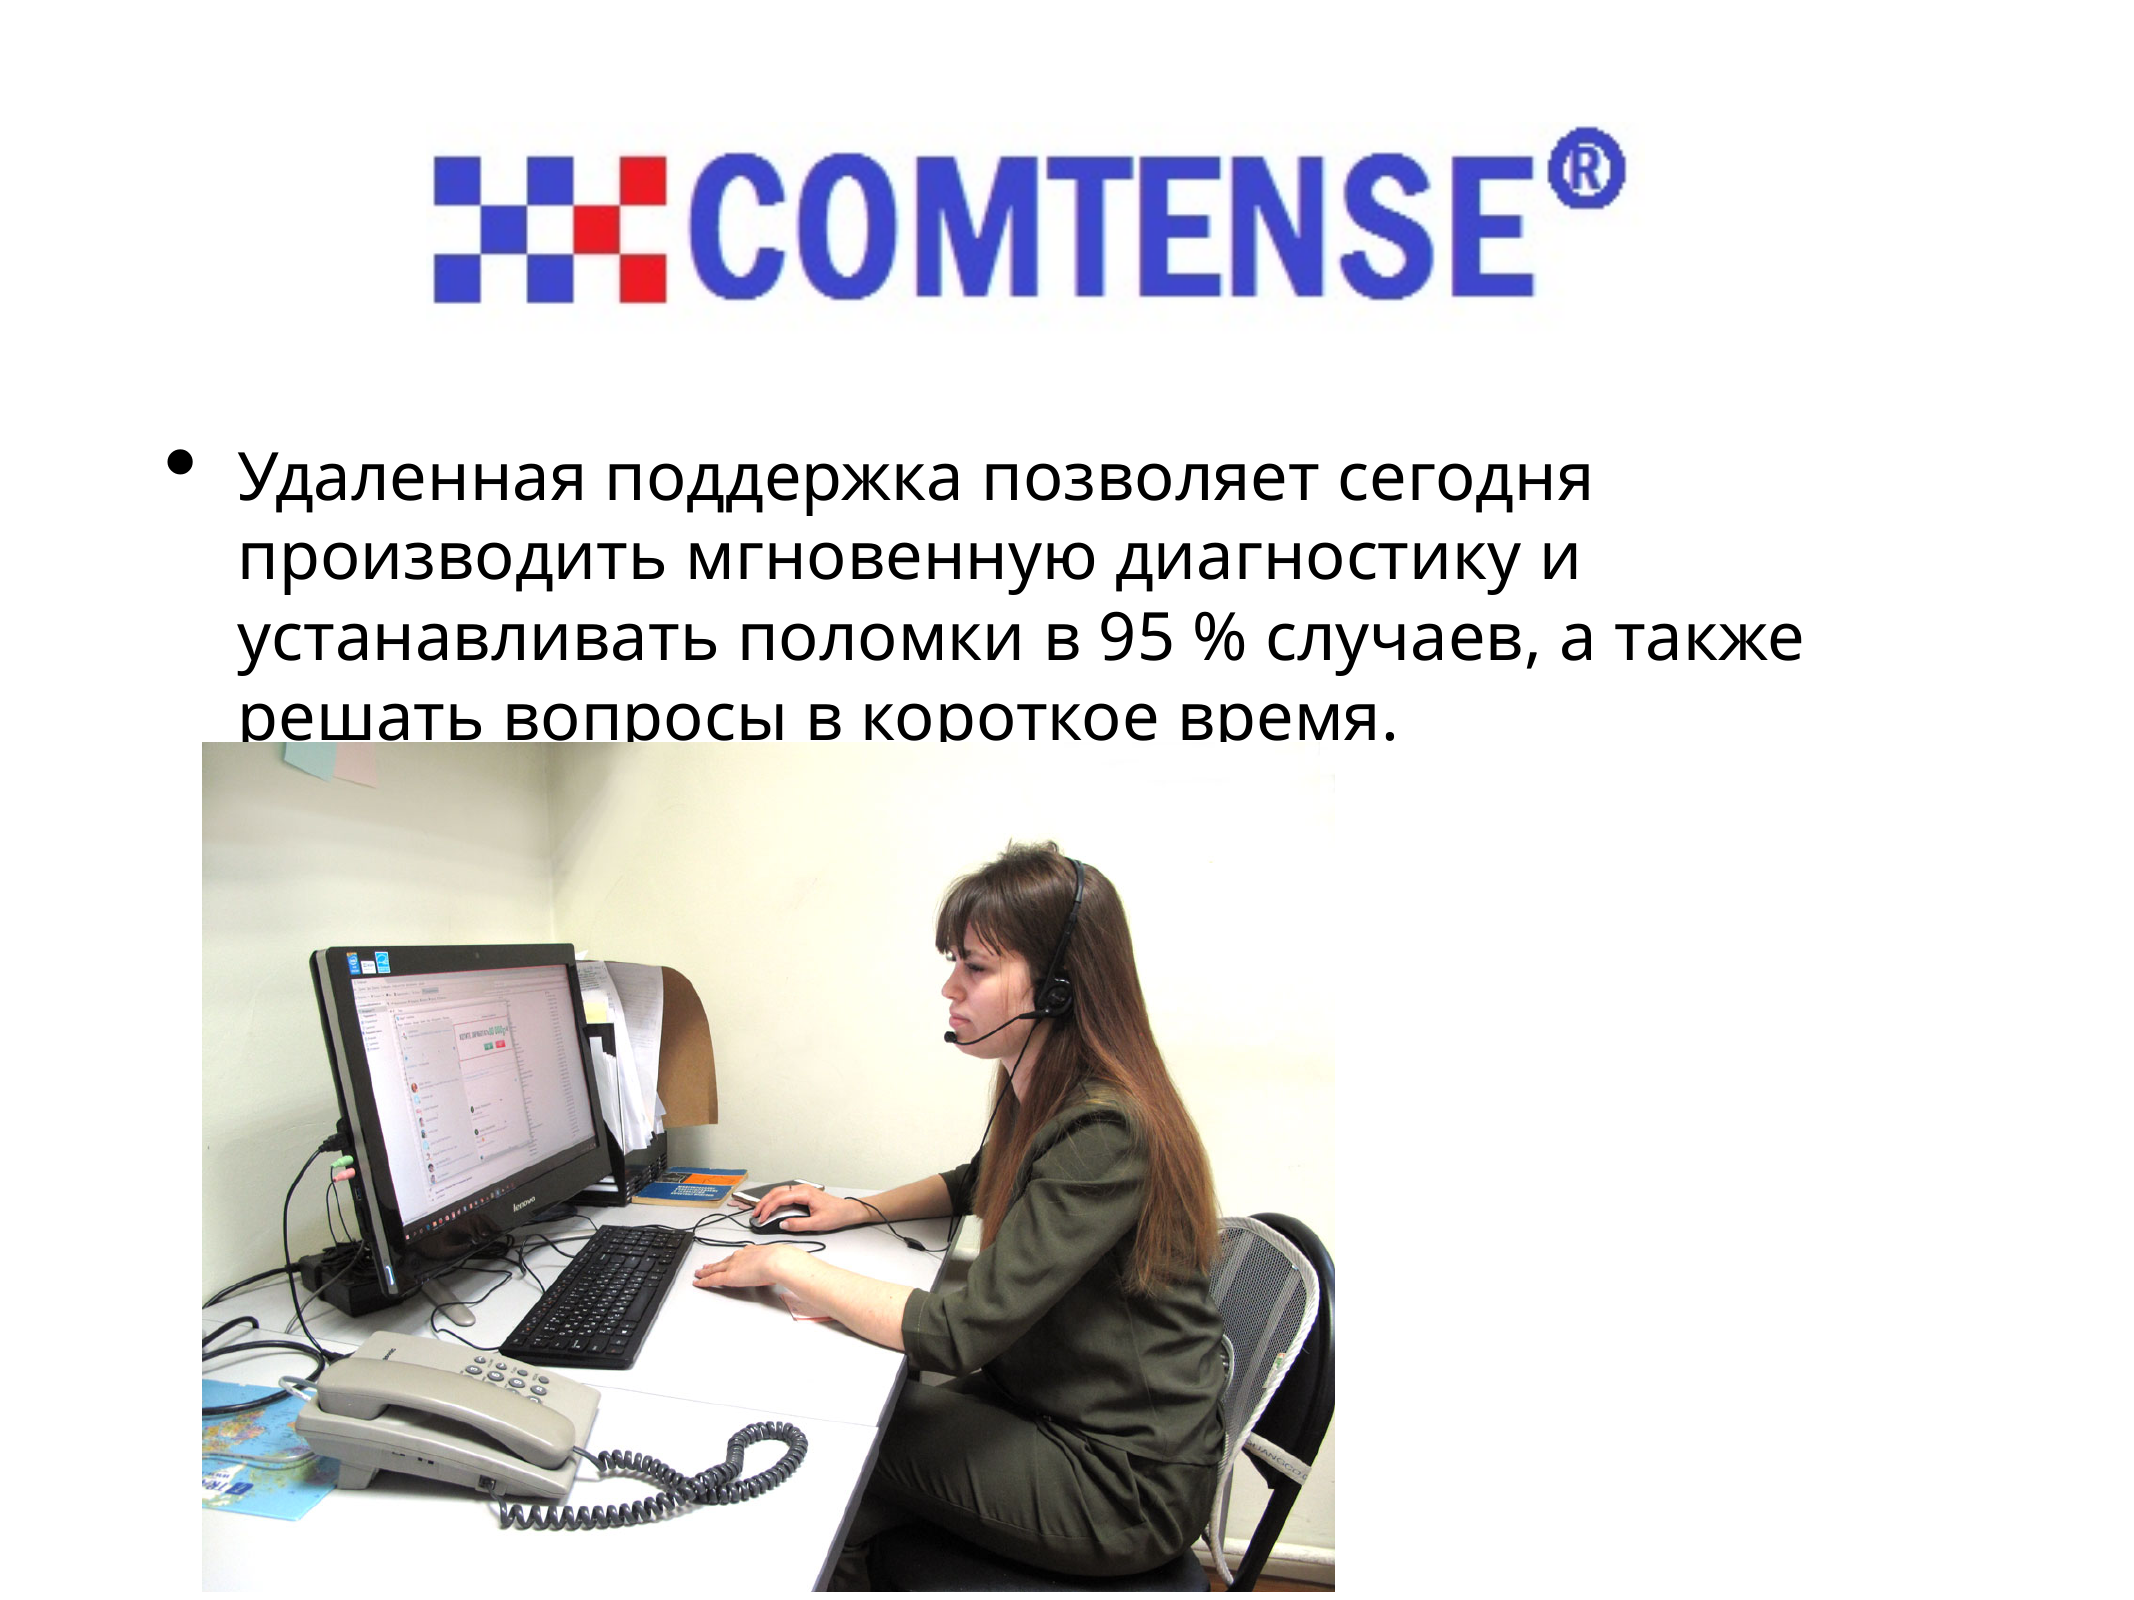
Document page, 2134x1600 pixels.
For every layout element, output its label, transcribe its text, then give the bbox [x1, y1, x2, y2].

picture [426, 122, 1645, 356]
list Удаленная поддержка позволяет сегодня производить мгновенную диагностику и устанавливать поломки в 95 % случаев, а также решать вопросы в короткое время. [155, 424, 1978, 1457]
picture [201, 742, 1335, 1592]
